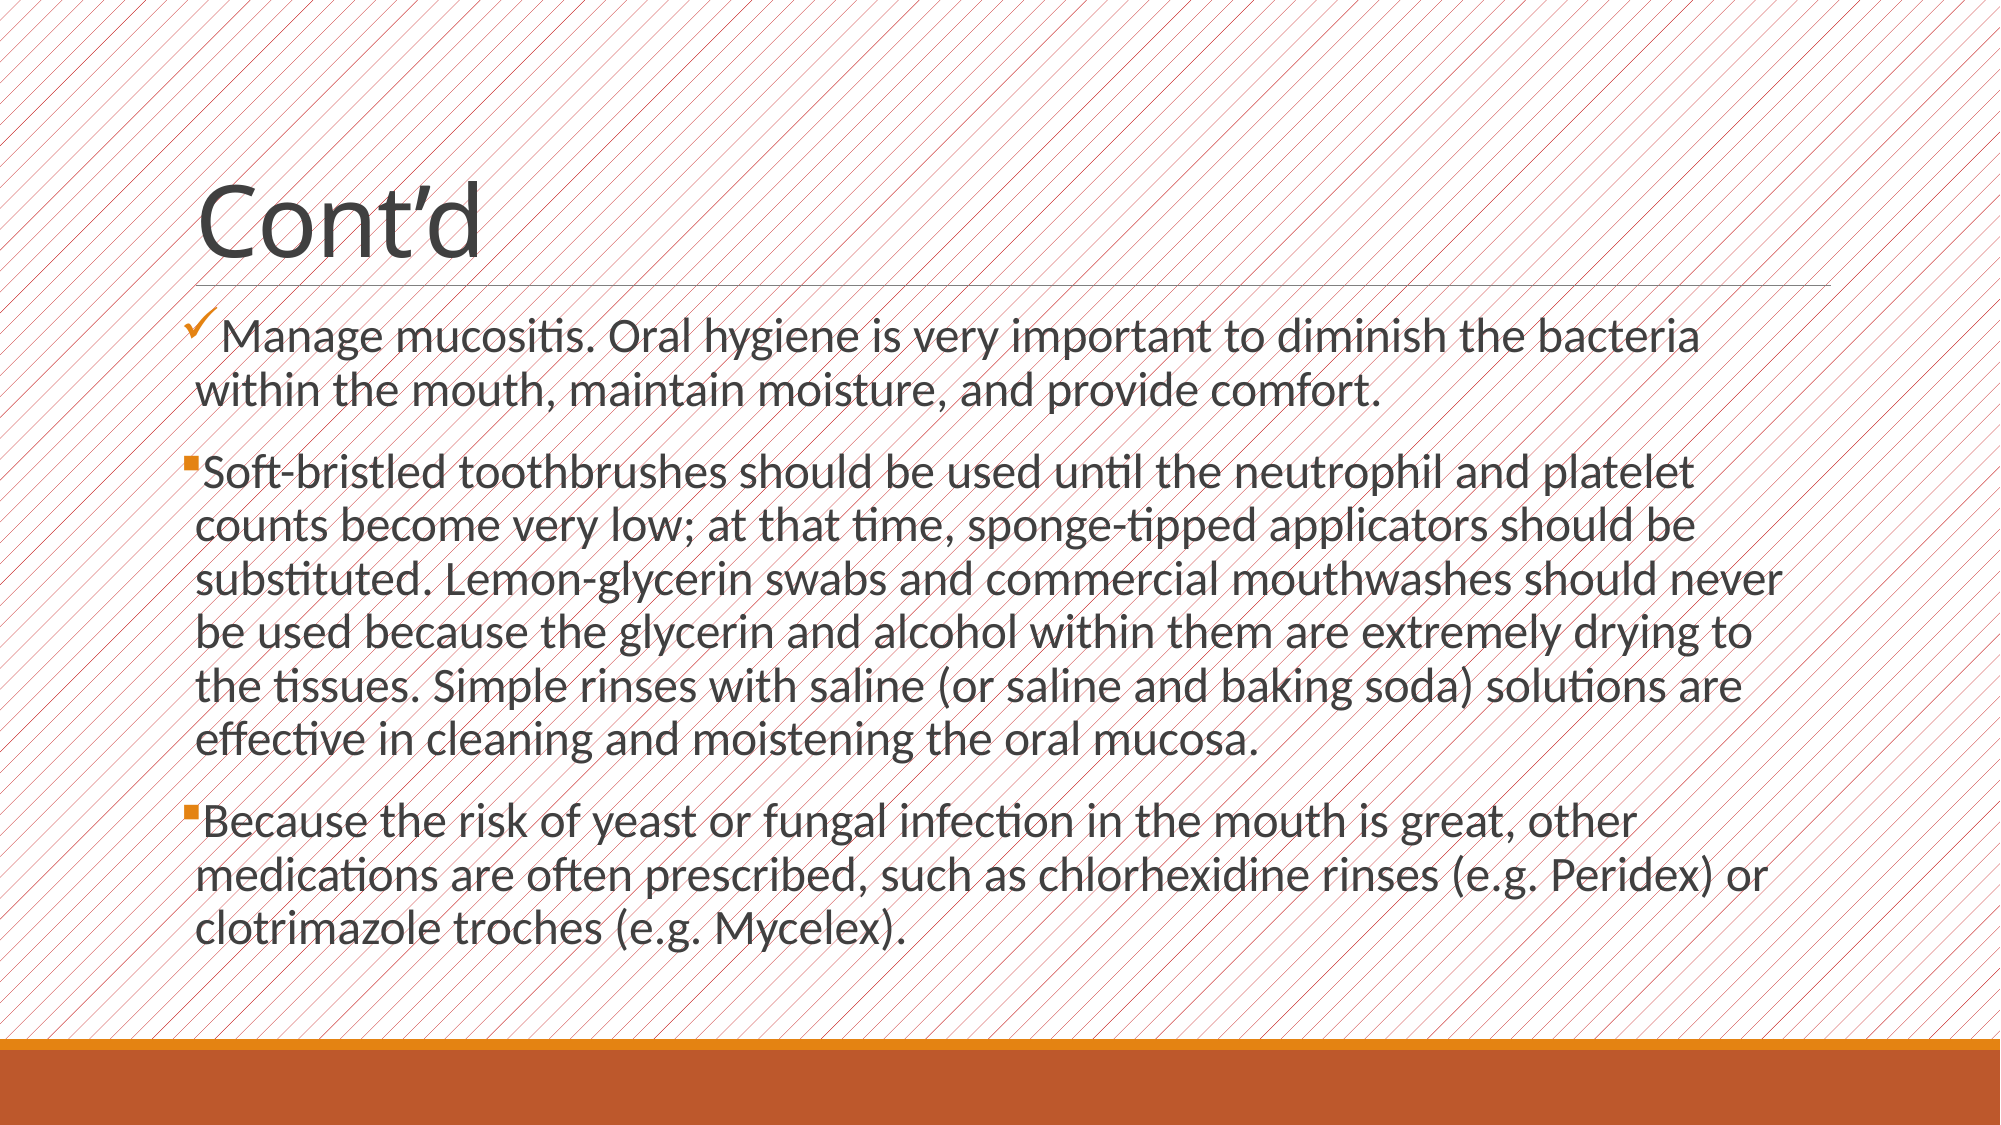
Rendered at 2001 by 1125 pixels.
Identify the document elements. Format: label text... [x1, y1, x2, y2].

title Cont’d [180, 47, 1830, 285]
list Manage mucositis. Oral hygiene is very important to diminish the bacteria within the mouth, maintain moisture, and provide comfort. Soft-bristled toothbrushes should be used until the neutrophil and platelet counts become very low; at that time, sponge-tipped applicators should be substituted. Lemon-glycerin swabs and commercial mouthwashes should never be used because the glycerin and alcohol within them are extremely drying to the tissues. Simple rinses with saline (or saline and baking soda) solutions are effective in cleaning and moistening the oral mucosa. Because the risk of yeast or fungal infection in the mouth is great, other medications are often prescribed, such as chlorhexidine rinses (e.g. Peridex) or clotrimazole troches (e.g. Mycelex). [180, 302, 1830, 963]
